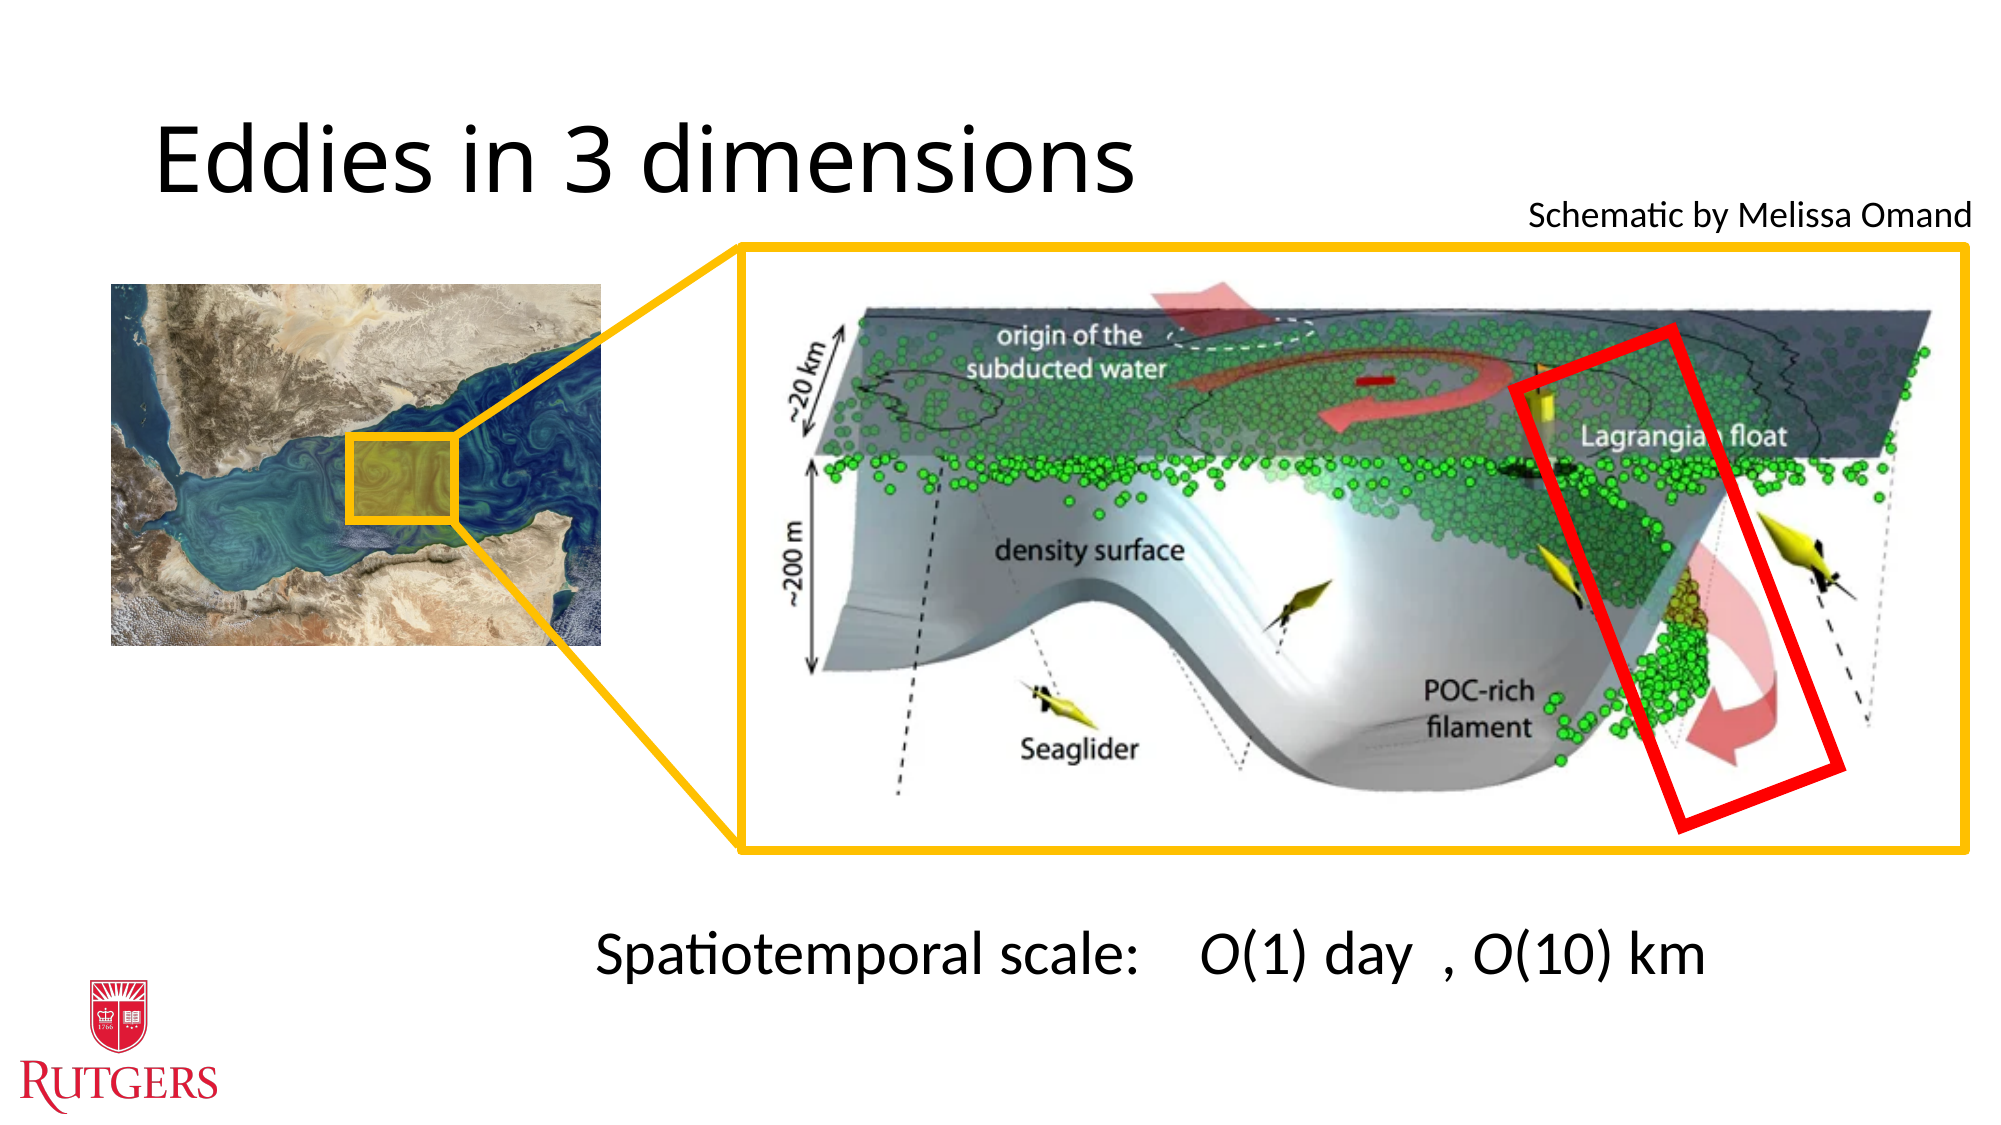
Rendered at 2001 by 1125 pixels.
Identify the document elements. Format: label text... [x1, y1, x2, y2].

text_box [453, 247, 739, 437]
text_box Spatiotemporal scale: O(1) day , O(10) km [580, 904, 1894, 994]
title Eddies in 3 dimensions [137, 54, 1863, 272]
picture [111, 284, 601, 646]
picture [20, 980, 217, 1114]
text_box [453, 522, 739, 846]
text_box Schematic by Melissa Omand [1863, 183, 1998, 243]
picture [745, 251, 1961, 846]
